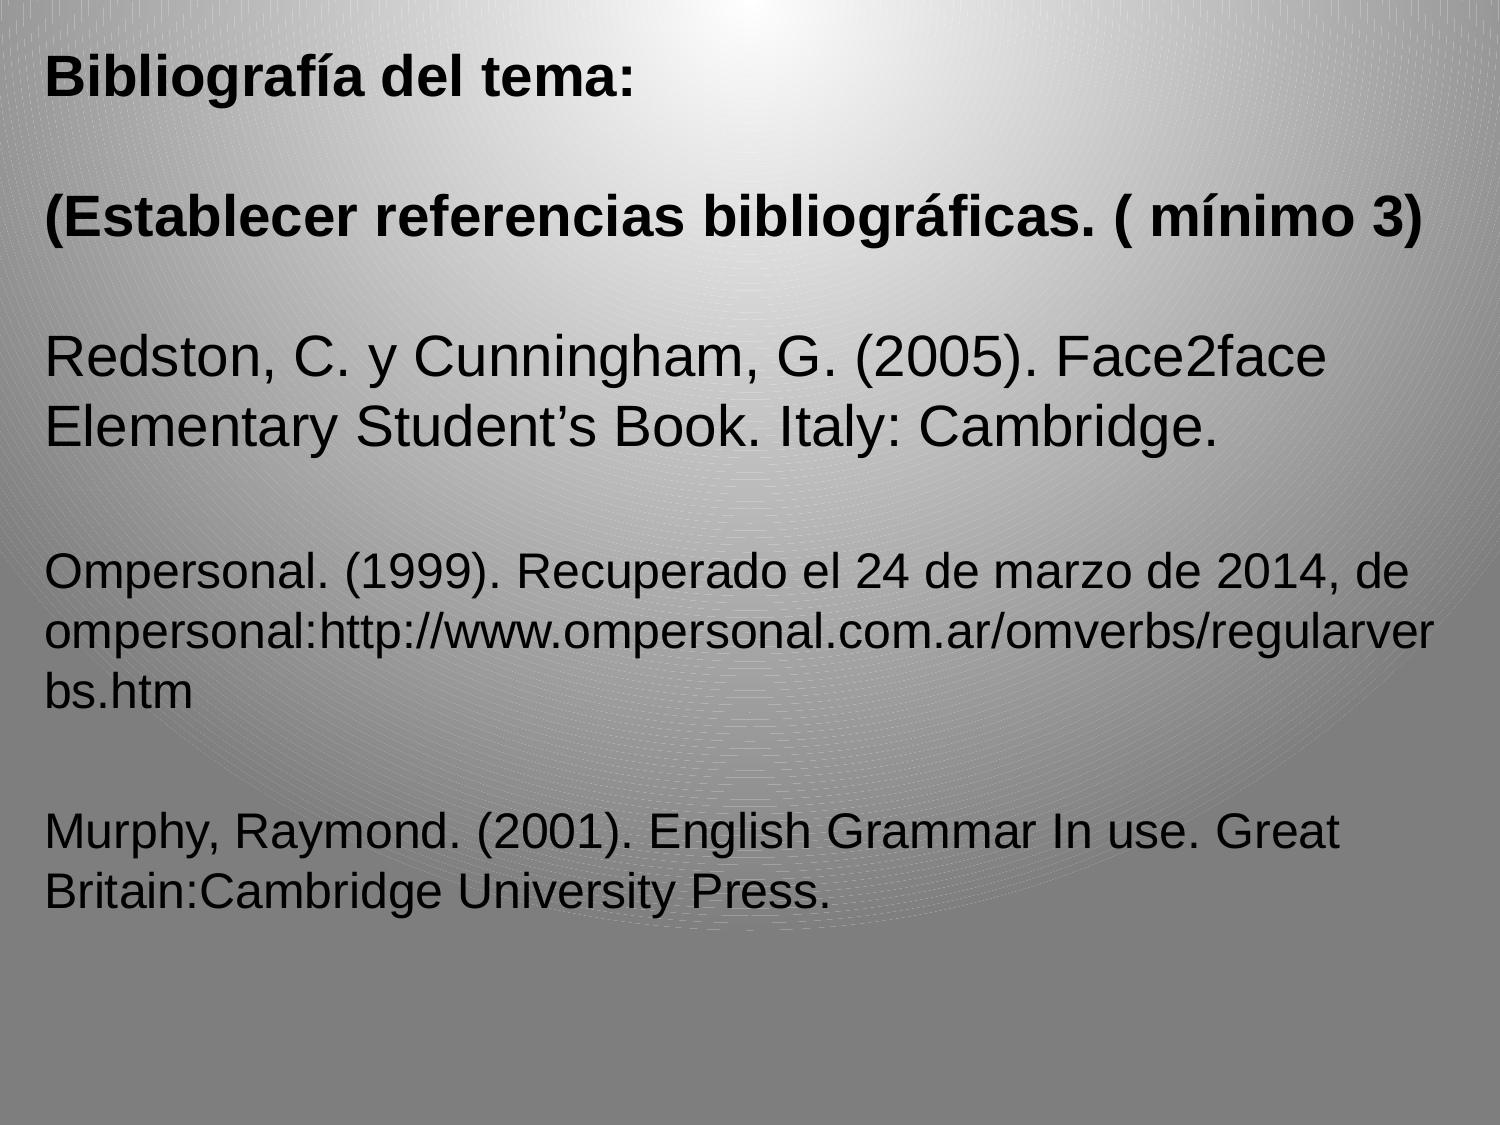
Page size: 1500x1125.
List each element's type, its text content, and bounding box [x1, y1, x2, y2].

text_box Bibliografía del tema: (Establecer referencias bibliográficas. ( mínimo 3) Redston, C. y Cunningham, G. (2005). Face2face Elementary Student’s Book. Italy: Cambridge. Ompersonal. (1999). Recuperado el 24 de marzo de 2014, de ompersonal:http://www.ompersonal.com.ar/omverbs/regularverbs.htm Murphy, Raymond. (2001). English Grammar In use. Great Britain:Cambridge University Press. [29, 30, 1471, 996]
